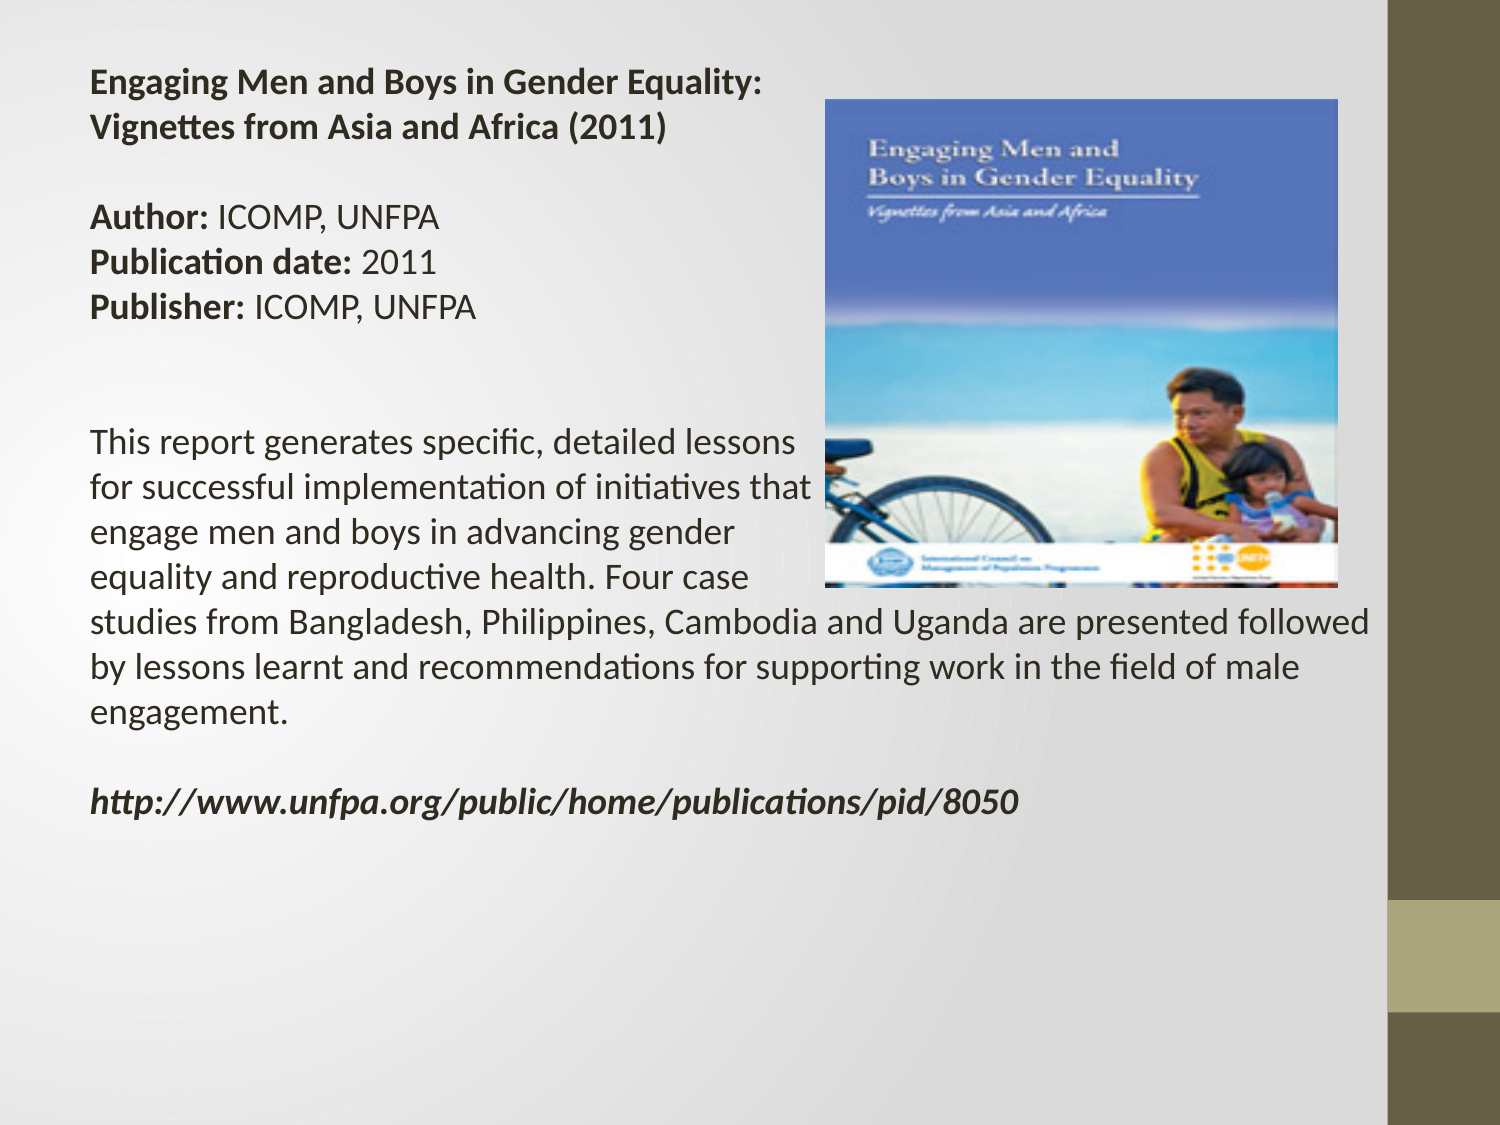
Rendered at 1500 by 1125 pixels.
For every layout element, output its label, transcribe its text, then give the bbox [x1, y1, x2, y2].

picture [824, 99, 1338, 588]
text_box Engaging Men and Boys in Gender Equality: Vignettes from Asia and Africa (2011) Author: ICOMP, UNFPA Publication date: 2011 Publisher: ICOMP, UNFPA This report generates specific, detailed lessons for successful implementation of initiatives that engage men and boys in advancing gender equality and reproductive health. Four case studies from Bangladesh, Philippines, Cambodia and Uganda are presented followed by lessons learnt and recommendations for supporting work in the field of male engagement. http://www.unfpa.org/public/home/publications/pid/8050 [75, 49, 1400, 830]
